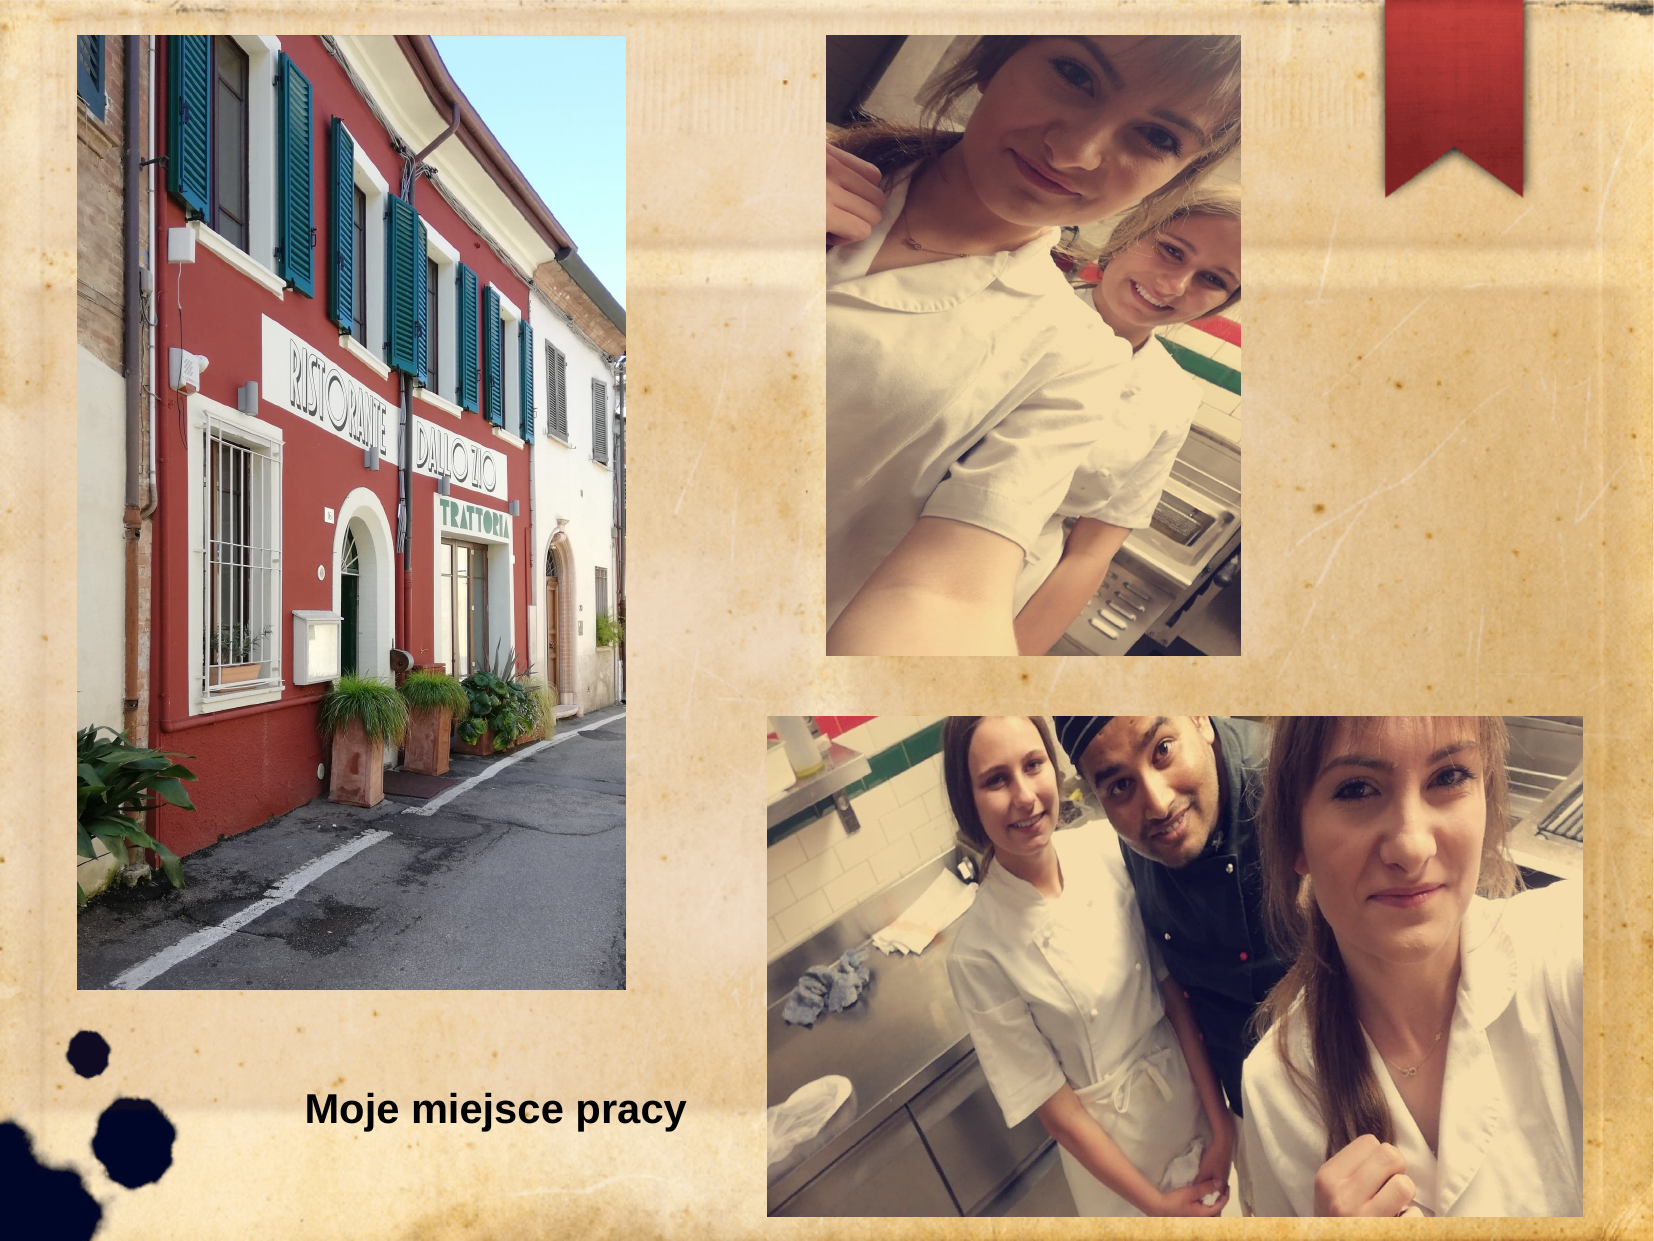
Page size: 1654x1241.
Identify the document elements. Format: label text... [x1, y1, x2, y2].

text_box Moje miejsce pracy [289, 1074, 703, 1140]
picture [0, 0, 1654, 1241]
